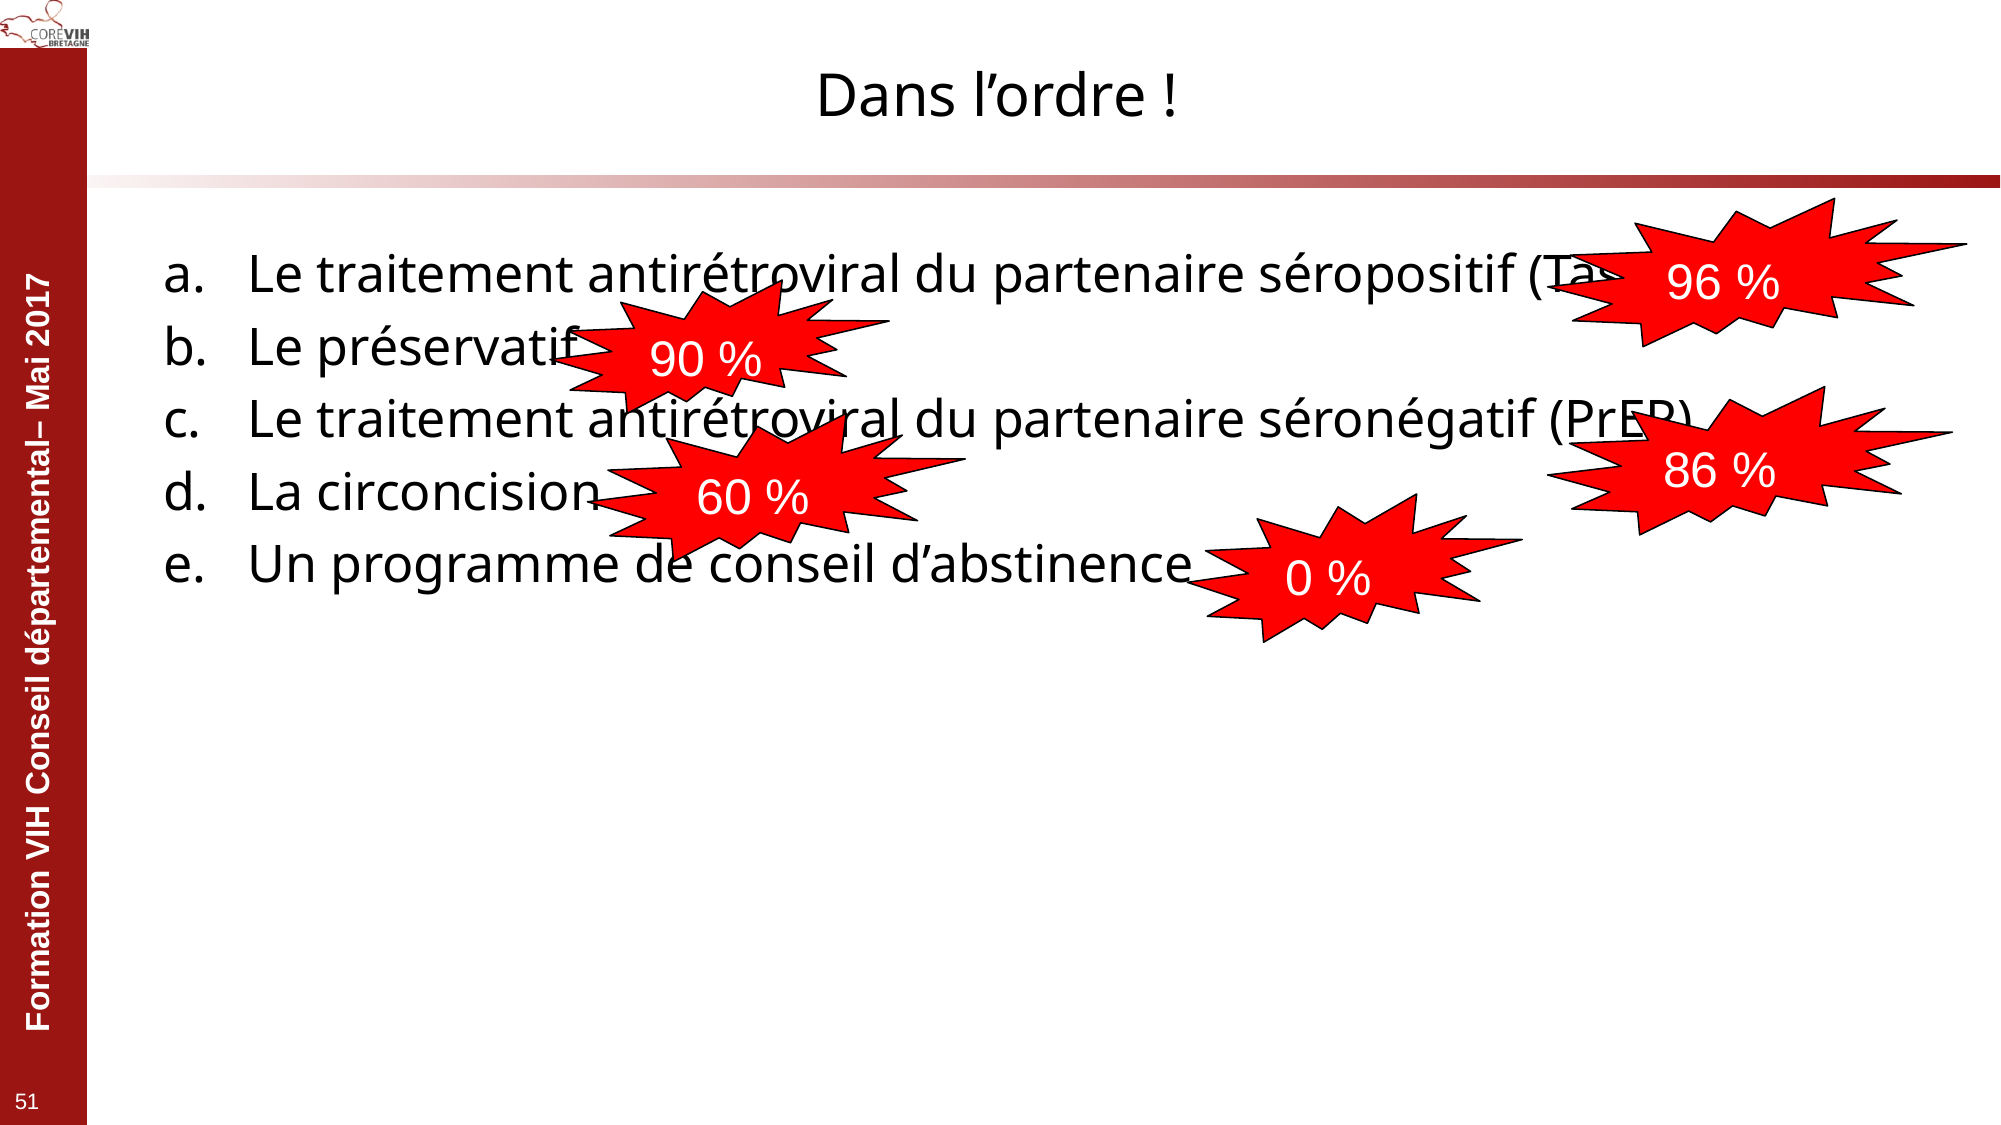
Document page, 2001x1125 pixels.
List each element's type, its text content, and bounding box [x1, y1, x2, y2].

text_box 90 % [549, 280, 890, 414]
text_box 60 % [587, 413, 966, 562]
list Le traitement antirétroviral du partenaire séropositif (TasP) Le préservatif Le traitement antirétroviral du partenaire séronégatif (PrEP) La circoncision Un programme de conseil d’abstinence [148, 233, 1894, 1051]
text_box 86 % [1547, 386, 1953, 535]
picture [0, 0, 89, 48]
text_box 96 % [1547, 198, 1967, 347]
title Dans l’ordre ! [145, 27, 1850, 159]
text_box 0 % [1187, 493, 1523, 643]
